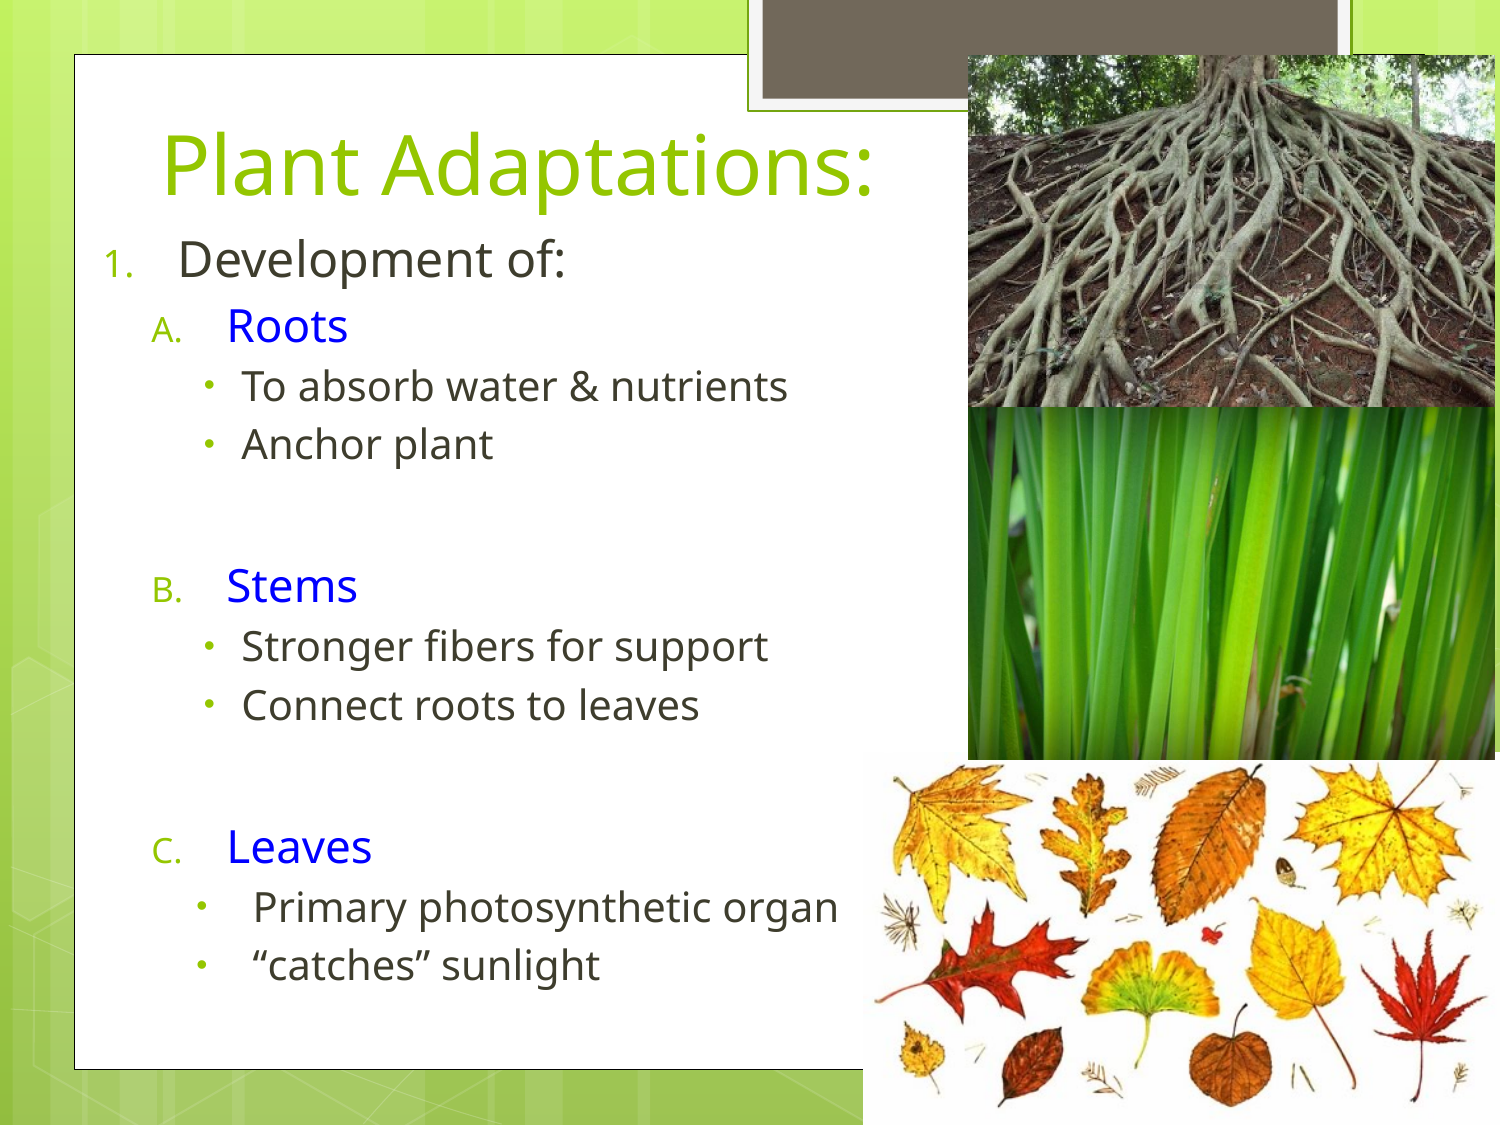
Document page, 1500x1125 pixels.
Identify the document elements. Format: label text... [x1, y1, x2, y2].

list Development of: Roots To absorb water & nutrients Anchor plant Stems Stronger fibers for support Connect roots to leaves Leaves Primary photosynthetic organ “catches” sunlight [76, 219, 963, 1085]
picture [863, 55, 1500, 1125]
title Plant Adaptations: [145, 32, 1298, 219]
